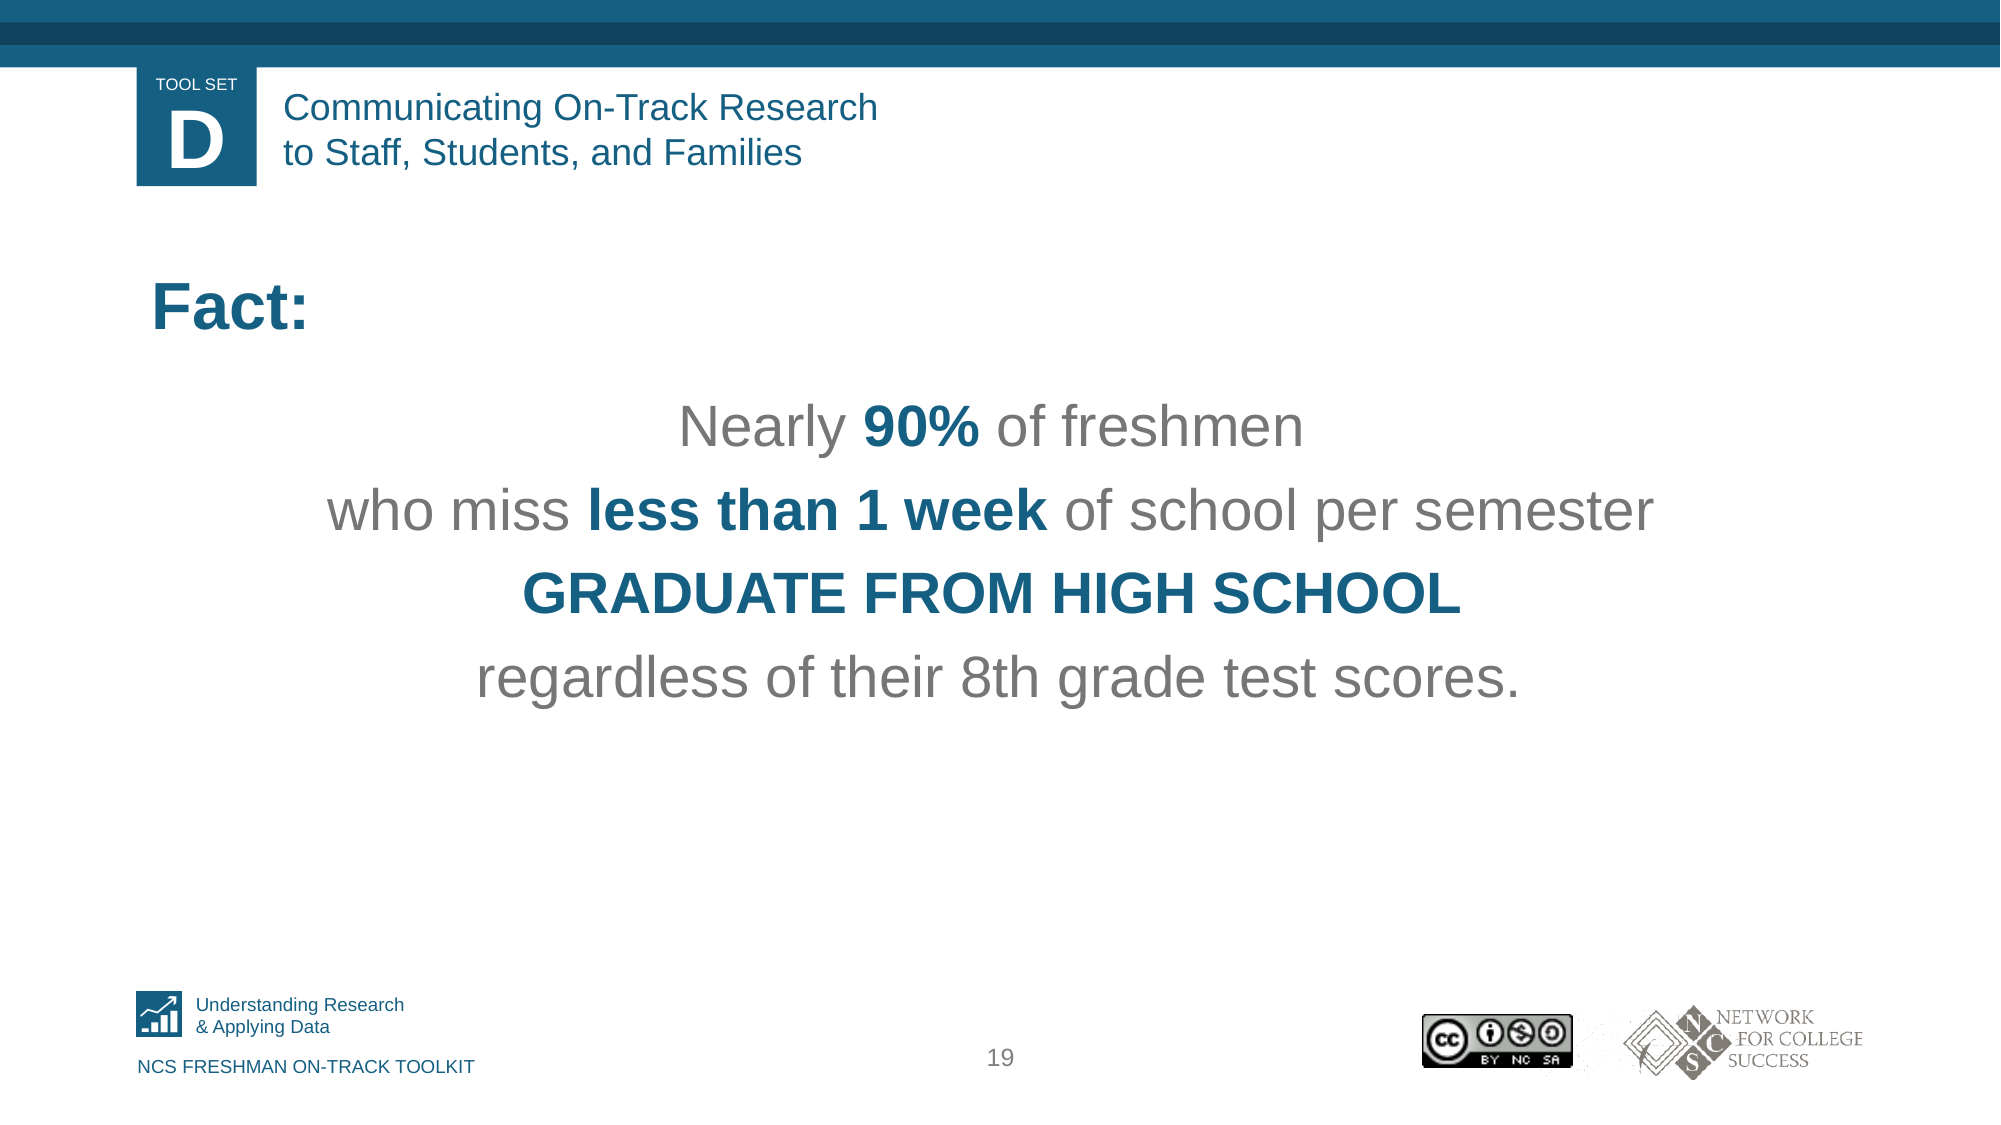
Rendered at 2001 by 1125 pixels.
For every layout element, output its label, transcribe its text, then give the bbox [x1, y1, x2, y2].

list Fact: [136, 252, 1863, 364]
picture [136, 991, 182, 1037]
picture [1422, 1014, 1573, 1068]
title Communicating On-Track Research to Staff, Students, and Families [268, 67, 1863, 188]
list Nearly 90% of freshmen who miss less than 1 week of school per semester GRADUATE FROM HIGH SCHOOL regardless of their 8th grade test scores. [137, 388, 1863, 951]
